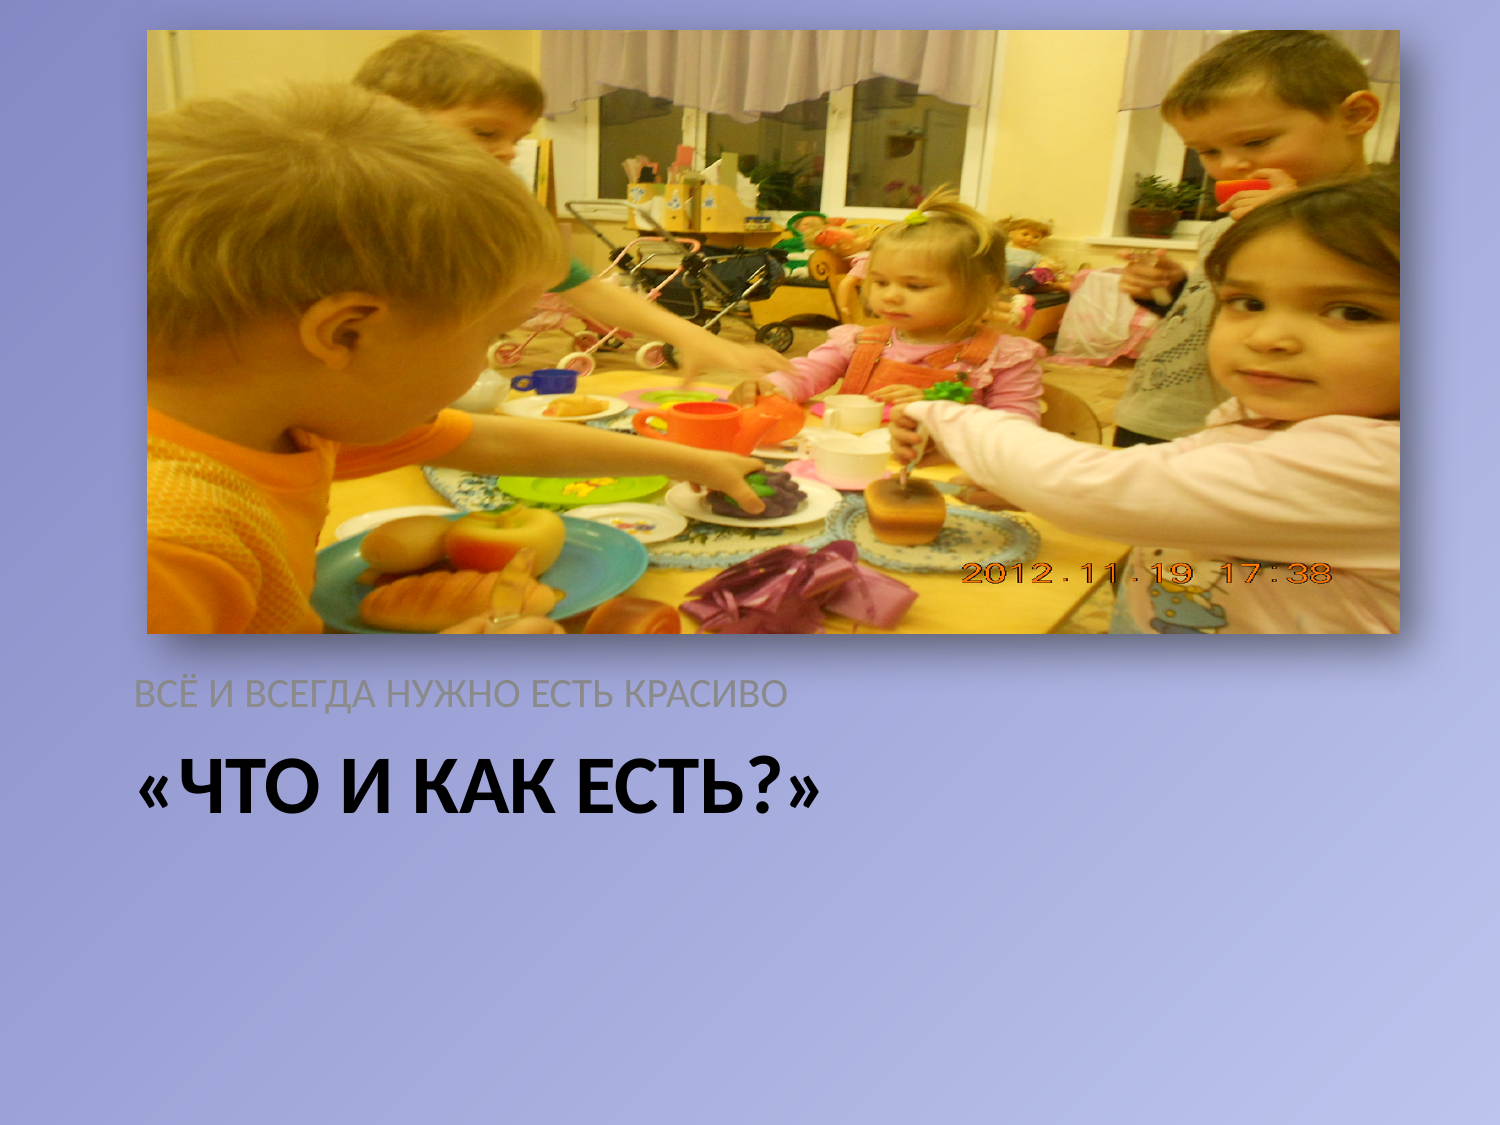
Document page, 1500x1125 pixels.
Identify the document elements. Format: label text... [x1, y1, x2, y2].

title «ЧТО И КАК ЕСТЬ?» [118, 723, 1394, 947]
picture [147, 30, 1400, 634]
list ВСЁ И ВСЕГДА НУЖНО ЕСТЬ КРАСИВО [118, 476, 1394, 723]
